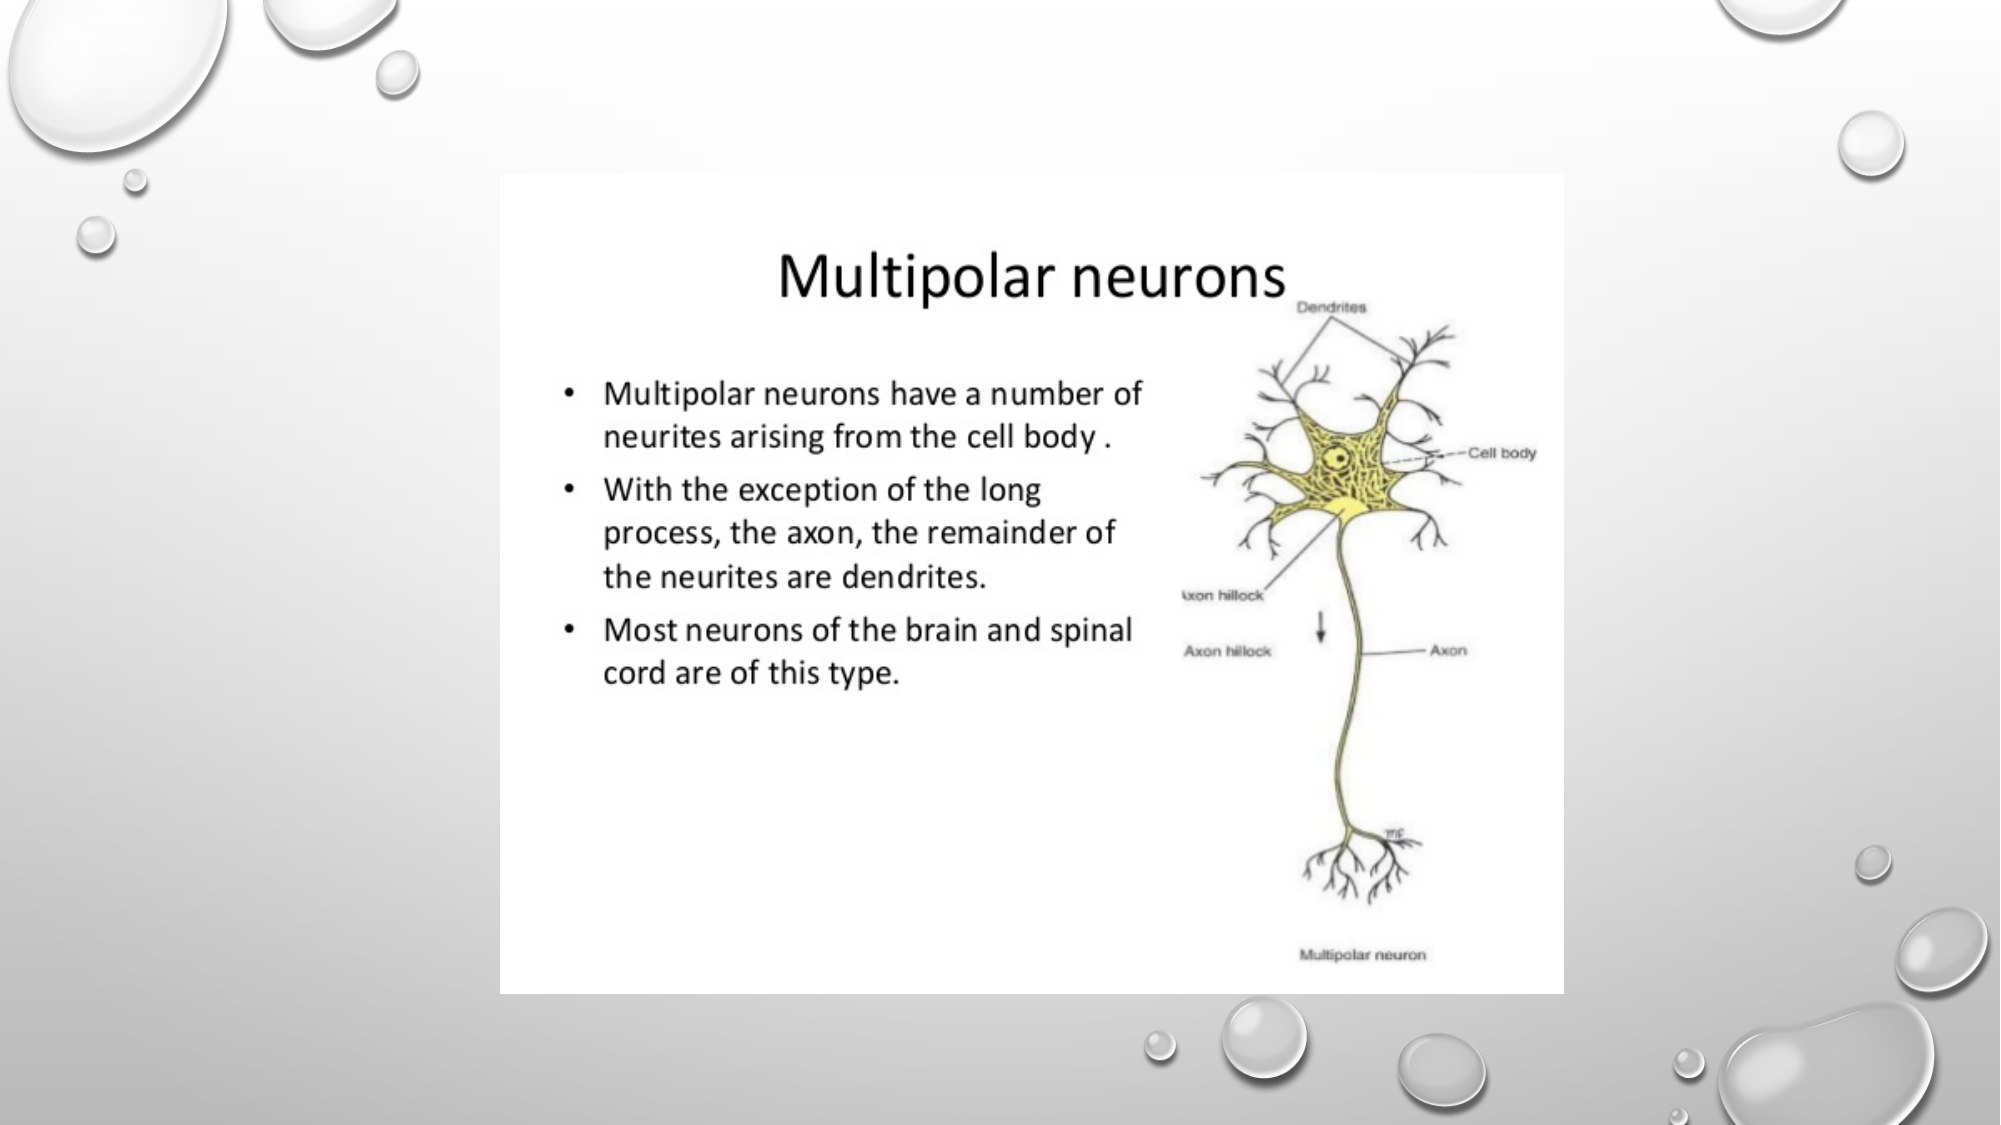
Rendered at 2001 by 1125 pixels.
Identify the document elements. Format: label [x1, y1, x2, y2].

picture [0, 0, 2000, 1125]
list [499, 174, 1564, 994]
